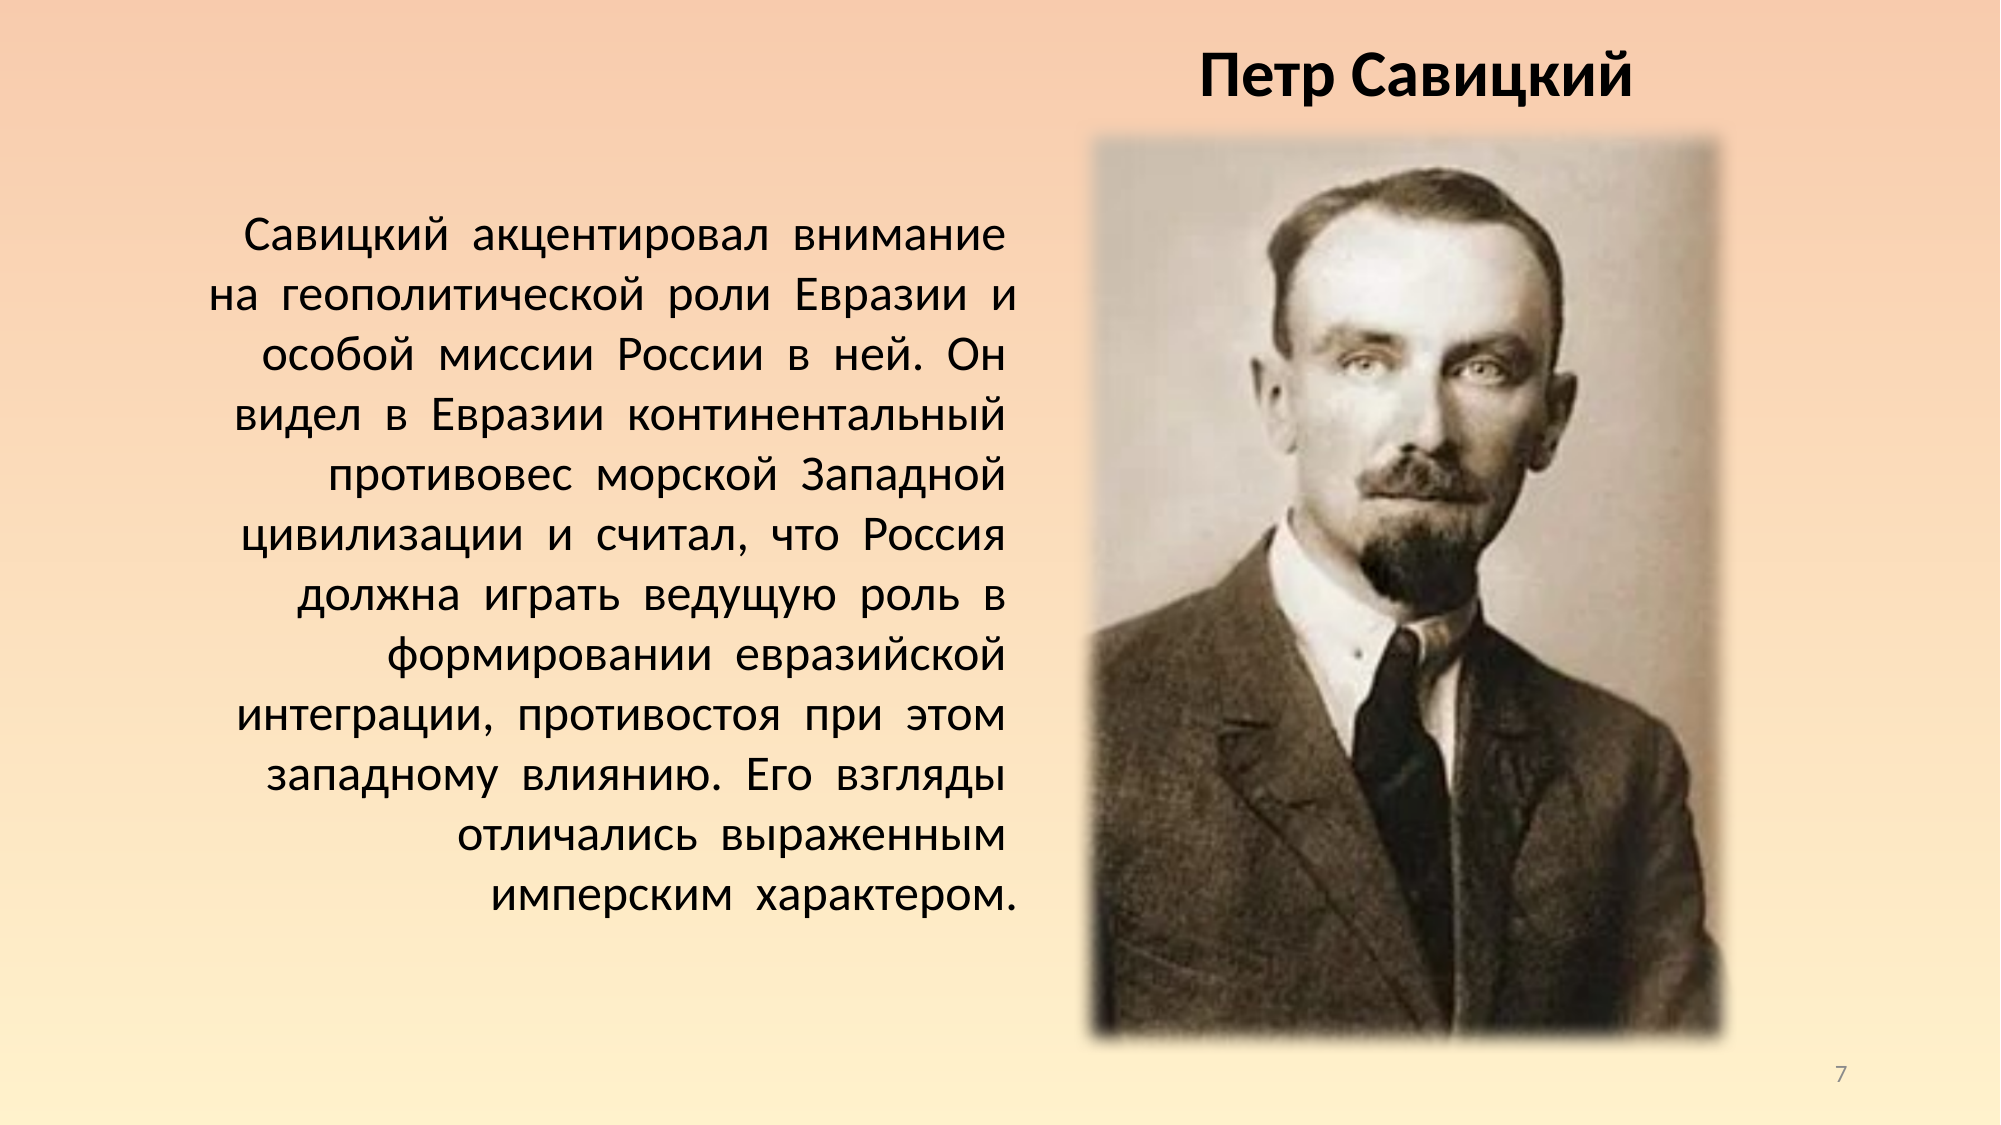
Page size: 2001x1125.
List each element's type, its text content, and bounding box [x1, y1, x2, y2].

picture [1074, 118, 1739, 1055]
text_box Савицкий акцентировал внимание на геополитической роли Евразии и особой миссии России в ней. Он видел в Евразии континентальный противовес морской Западной цивилизации и считал, что Россия должна играть ведущую роль в формировании евразийской интеграции, противостоя при этом западному влиянию. Его взгляды отличались выраженным имперским характером. [190, 193, 1033, 929]
text_box Петр Савицкий [1184, 22, 1651, 117]
slide_number 7 [1412, 1042, 1863, 1103]
